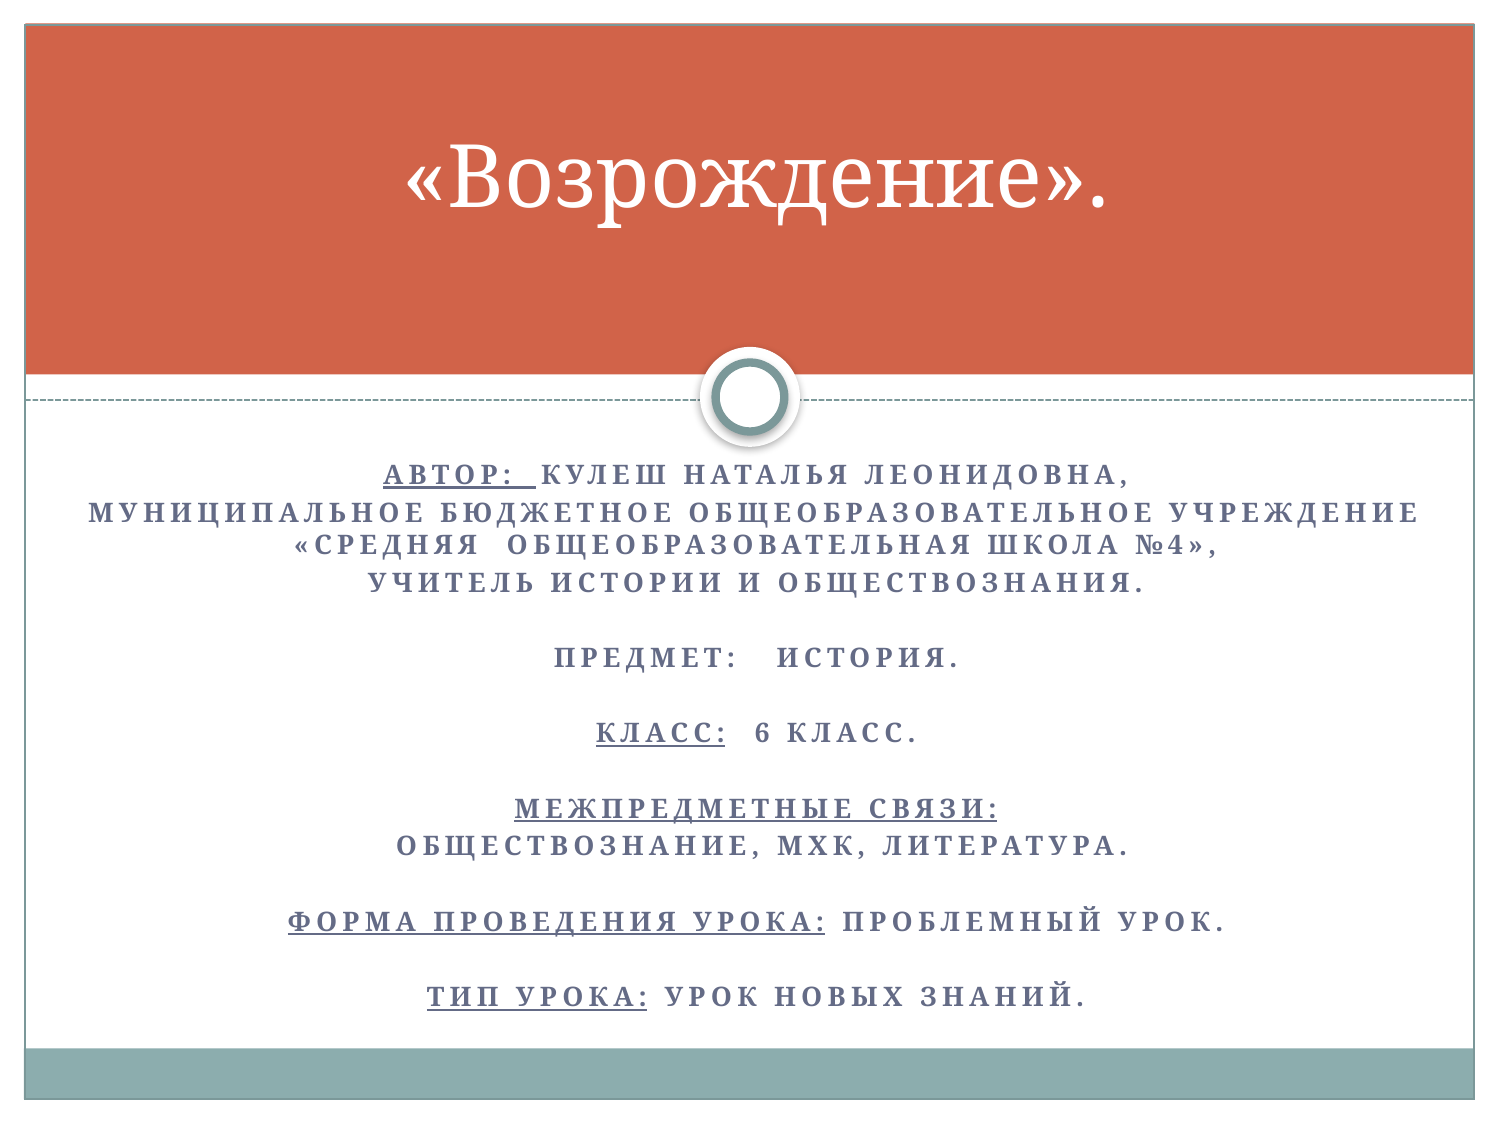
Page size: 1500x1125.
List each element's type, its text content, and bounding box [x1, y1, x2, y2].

list Автор: Кулеш Наталья Леонидовна, муниципальное бюджетное общеобразовательное учреждение «средняя общеобразовательная школа №4», учитель истории и обществознания. Предмет: история. Класс: 6 класс. Межпредметные связи: обществознание, МХК, литература. Форма проведения урока: проблемный урок. Тип урока: урок новых знаний. [46, 449, 1466, 1020]
title «Возрождение». [118, 87, 1394, 338]
